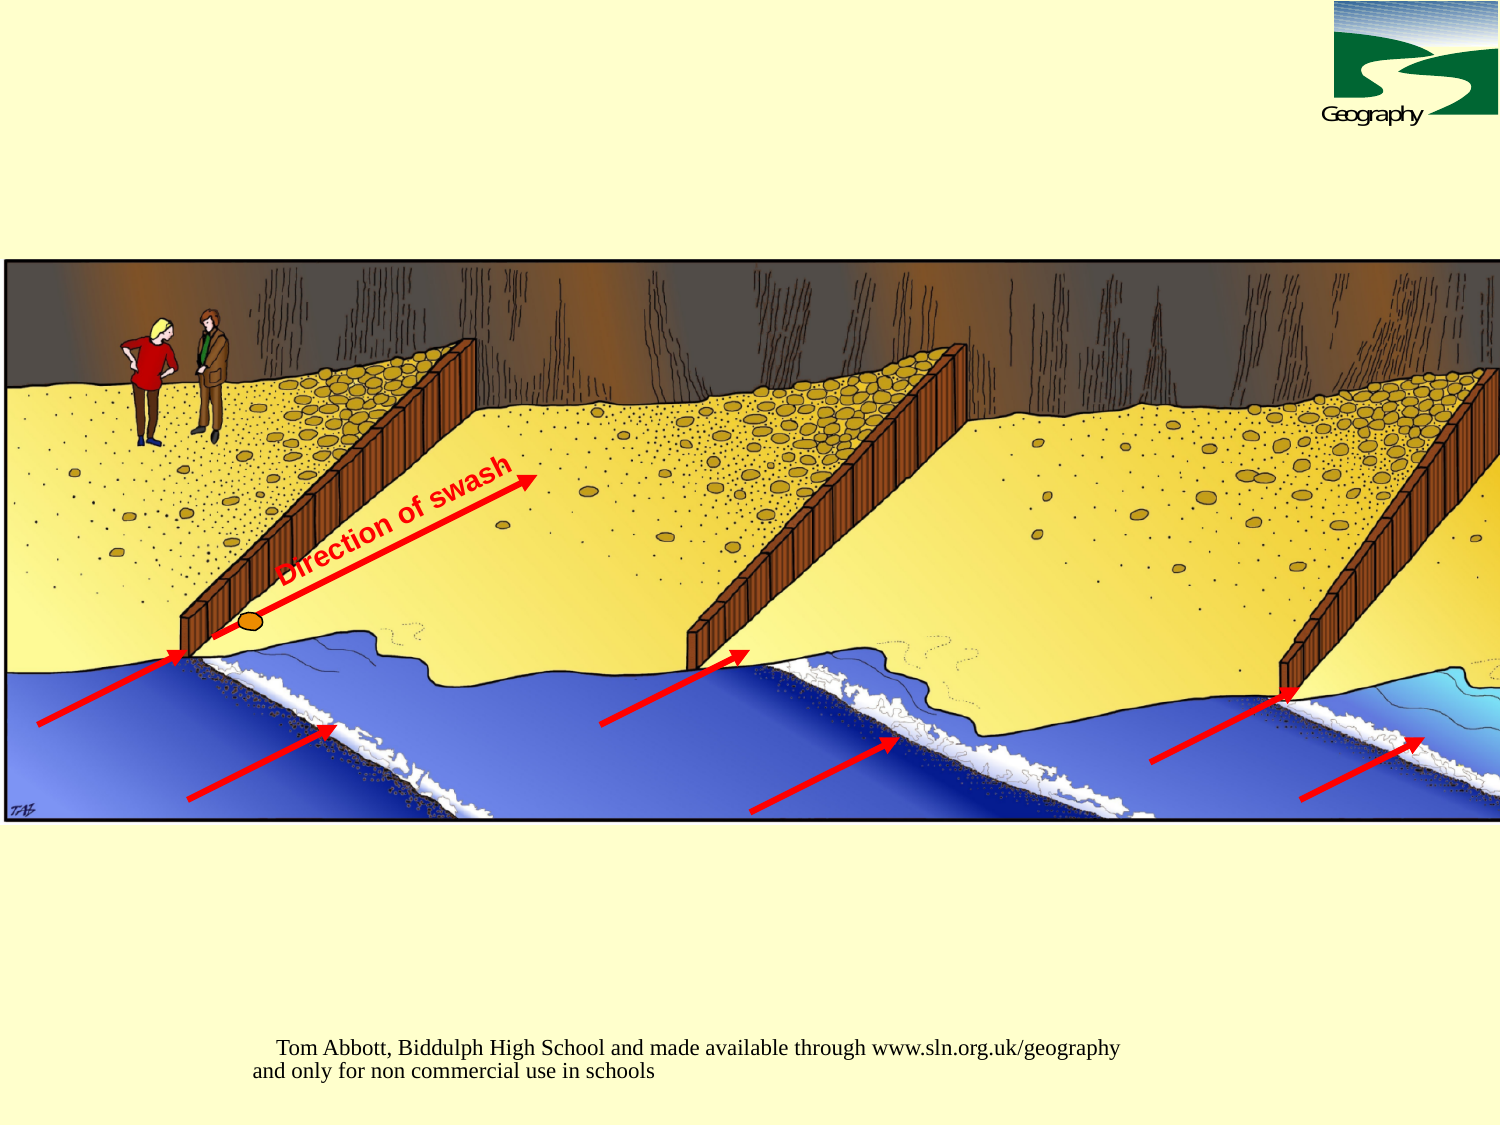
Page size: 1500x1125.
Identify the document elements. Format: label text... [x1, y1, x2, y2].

picture [0, 259, 1500, 825]
footer  Tom Abbott, Biddulph High School and made available through www.sln.org.uk/geography and only for non commercial use in schools [237, 1025, 1150, 1100]
